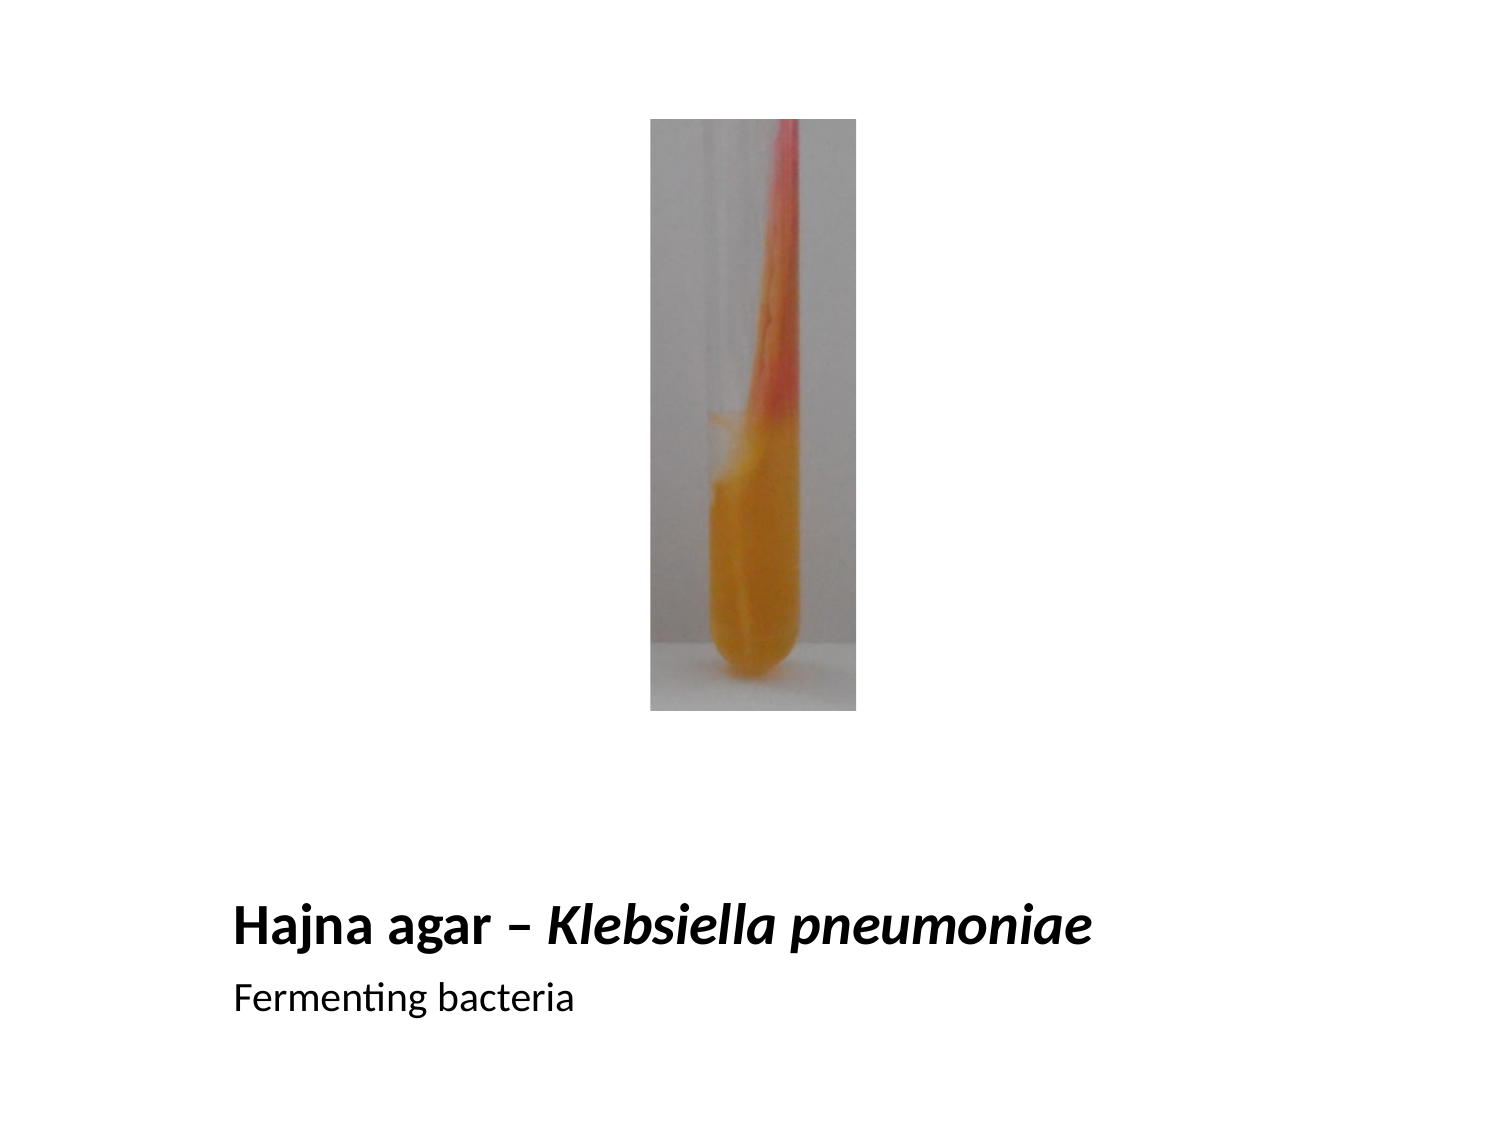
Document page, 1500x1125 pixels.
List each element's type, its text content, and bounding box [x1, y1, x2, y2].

list Fermenting bacteria [218, 962, 1400, 1094]
picture [293, 100, 1195, 776]
title Hajna agar – Klebsiella pneumoniae [218, 871, 1400, 962]
